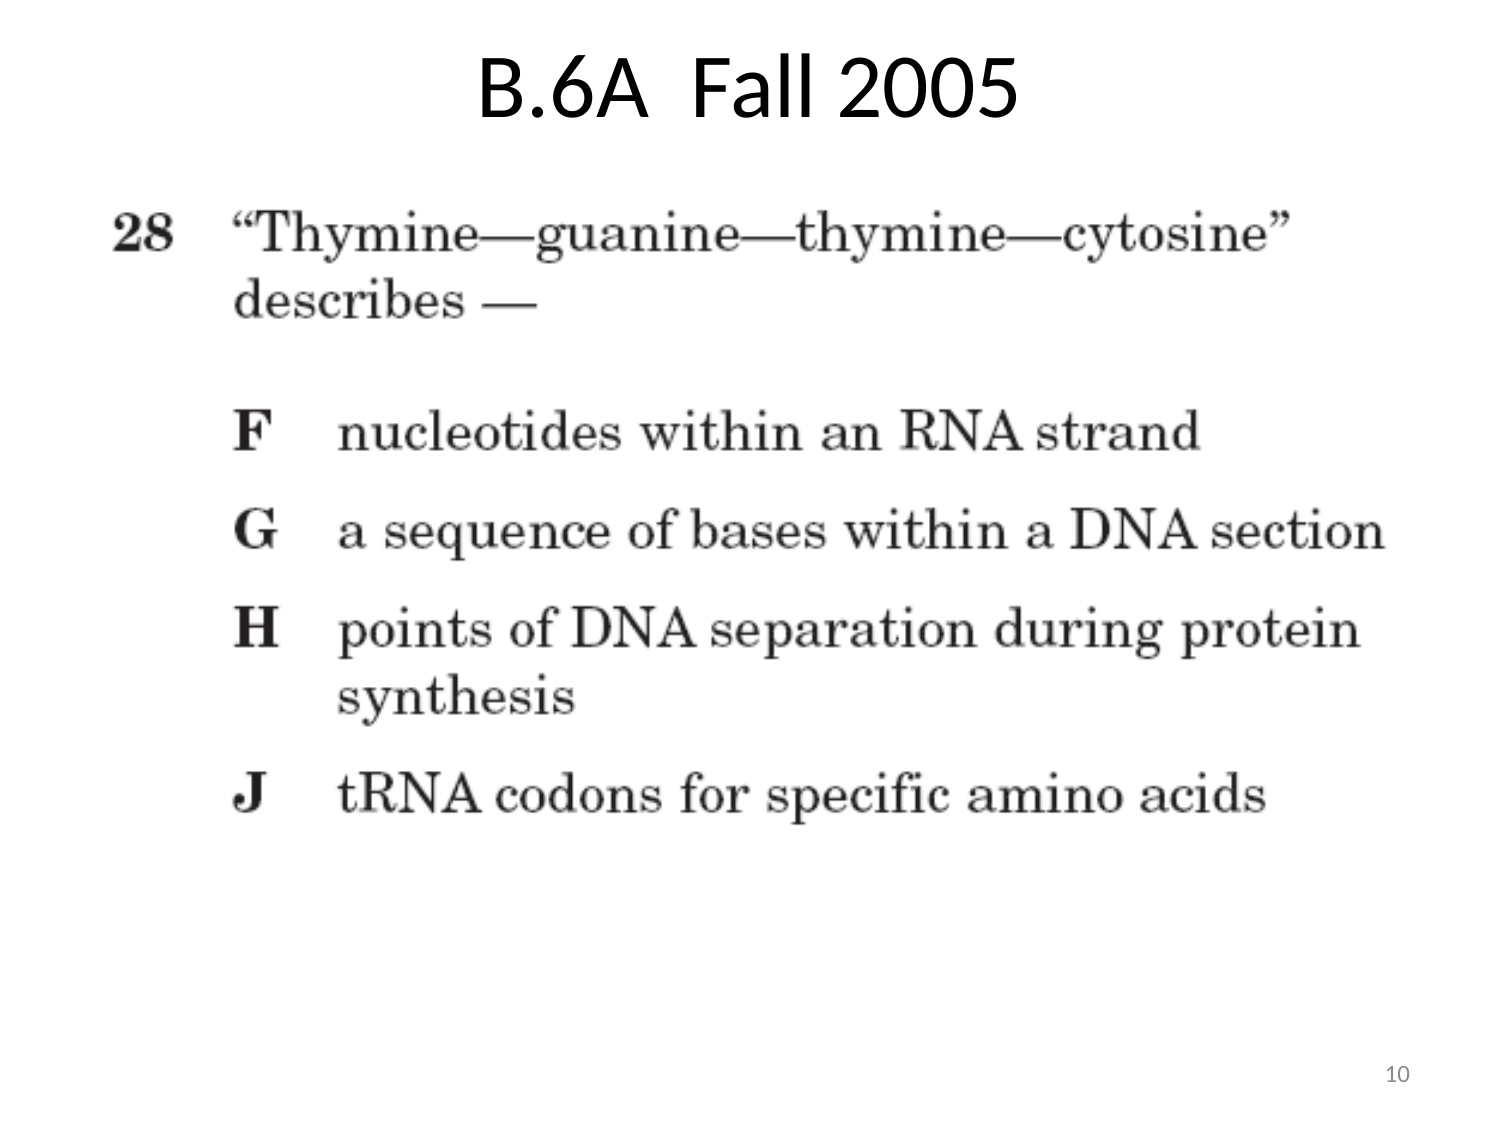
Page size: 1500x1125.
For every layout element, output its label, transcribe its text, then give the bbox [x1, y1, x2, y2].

slide_number 10 [1074, 1042, 1425, 1103]
title B.6A Fall 2005 [75, 0, 1425, 163]
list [99, 199, 1401, 830]
